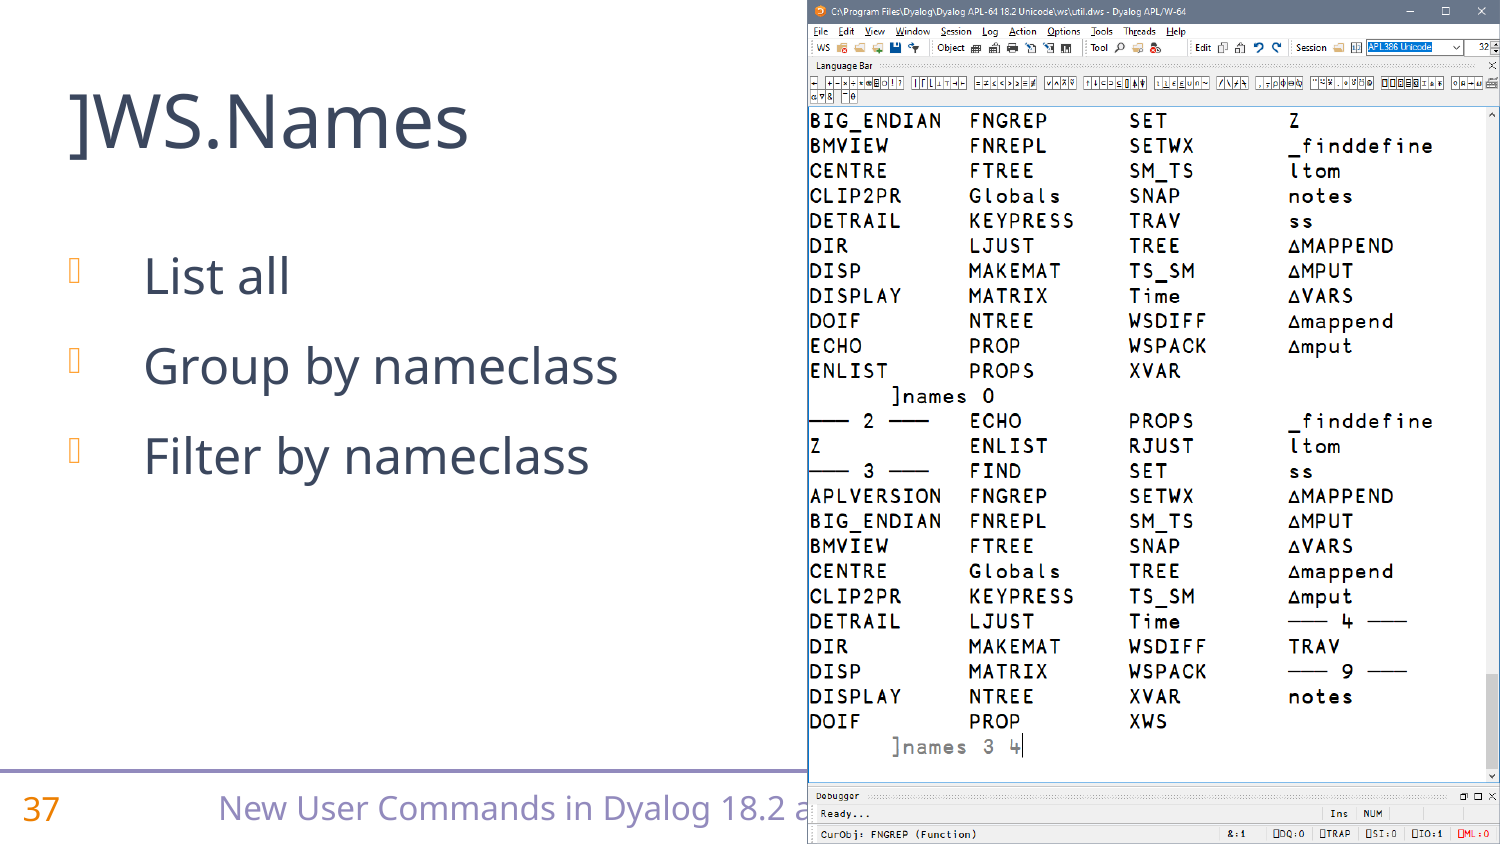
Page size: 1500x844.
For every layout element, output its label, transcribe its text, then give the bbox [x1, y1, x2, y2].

text_box ]WS.Names [53, 21, 673, 183]
picture [807, 0, 1500, 844]
list List all Group by nameclass Filter by nameclass [53, 207, 727, 775]
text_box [1342, 723, 1453, 834]
